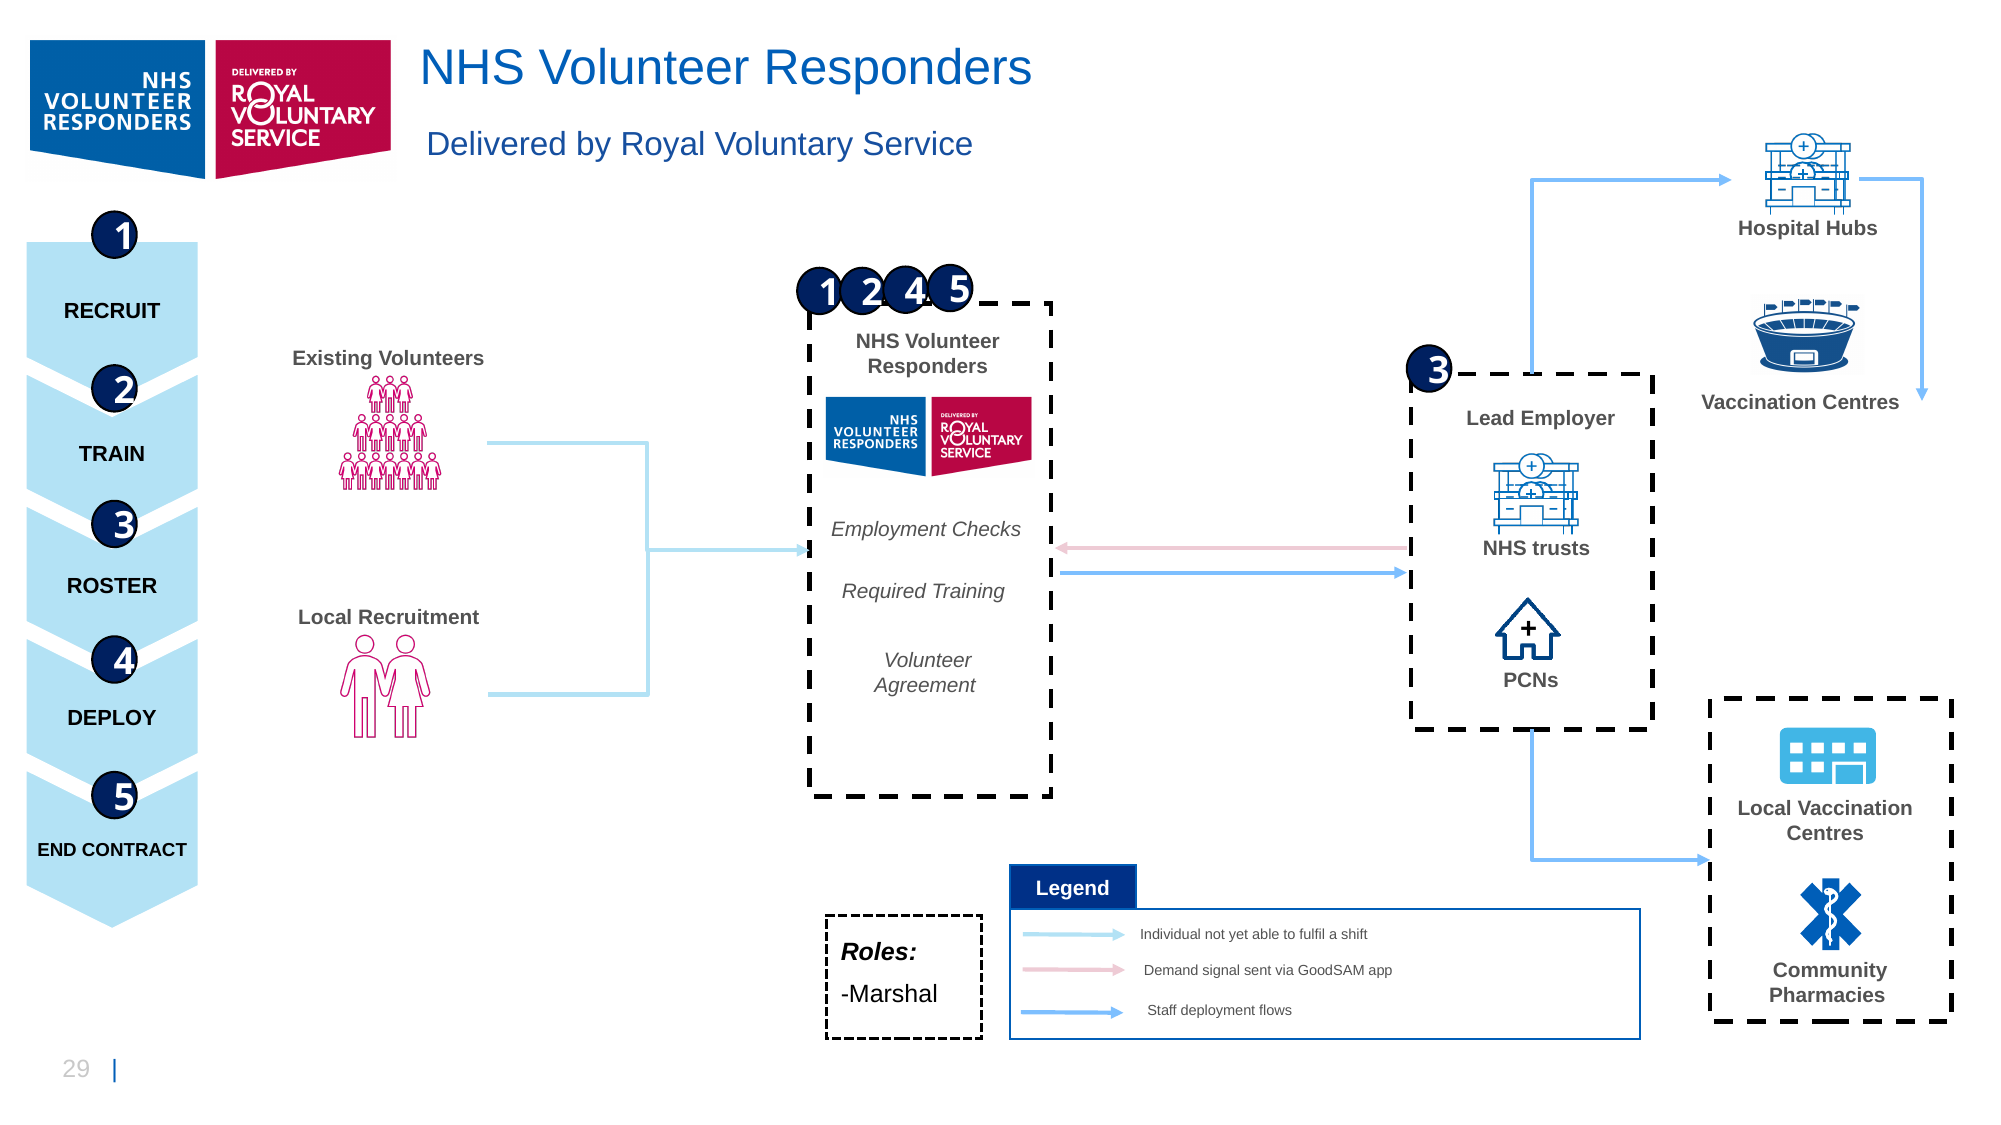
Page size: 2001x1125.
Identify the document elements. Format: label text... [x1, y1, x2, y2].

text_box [486, 442, 810, 551]
text_box Roles: -Marshal [825, 915, 982, 1040]
text_box Train [25, 372, 199, 523]
text_box Roster [25, 505, 199, 655]
text_box [1010, 909, 1641, 1039]
text_box 4 [92, 636, 137, 683]
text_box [1436, 452, 1637, 585]
picture [823, 394, 1035, 478]
text_box Required Training [827, 577, 1025, 603]
text_box Deploy [25, 637, 199, 788]
text_box 1 [797, 267, 841, 315]
text_box 3 [92, 500, 137, 548]
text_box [1487, 591, 1568, 663]
text_box Vaccination Centres [1679, 388, 1923, 414]
text_box 5 [92, 771, 137, 819]
picture [25, 34, 397, 182]
text_box 3 [1406, 345, 1452, 392]
text_box Recruit [25, 240, 199, 391]
text_box Individual not yet able to fulfil a shift [1125, 917, 1387, 950]
text_box NHS Volunteer Responders [404, 33, 1610, 113]
text_box Delivered by Royal Voluntary Service [411, 114, 999, 170]
text_box [1710, 698, 1952, 1022]
text_box Staff deployment flows [1132, 993, 1394, 1026]
text_box END CONTRACT [25, 769, 199, 930]
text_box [1555, 705, 1687, 884]
text_box 1 [92, 211, 137, 258]
text_box Existing Volunteers [289, 345, 487, 371]
picture [327, 371, 450, 494]
text_box Community Pharmacies [1731, 956, 1929, 1007]
picture [324, 625, 446, 748]
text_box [1534, 176, 1729, 377]
text_box 5 [927, 264, 973, 312]
text_box [1411, 374, 1653, 730]
text_box Volunteer Agreement [829, 646, 1027, 697]
picture [1750, 294, 1864, 375]
text_box [1010, 865, 1137, 909]
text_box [1779, 258, 2000, 322]
text_box [809, 303, 1051, 797]
text_box Demand signal sent via GoodSAM app [1129, 952, 1421, 986]
text_box 2 [92, 365, 137, 412]
text_box NHS Volunteer Responders [829, 327, 1027, 378]
text_box Legend [1021, 867, 1137, 907]
text_box Local Recruitment [290, 603, 488, 629]
text_box 4 [883, 266, 928, 313]
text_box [488, 551, 810, 695]
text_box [1707, 132, 1909, 266]
text_box Employment Checks [827, 515, 1025, 541]
text_box Local Vaccination Centres [1726, 794, 1924, 845]
text_box 2 [840, 267, 884, 315]
